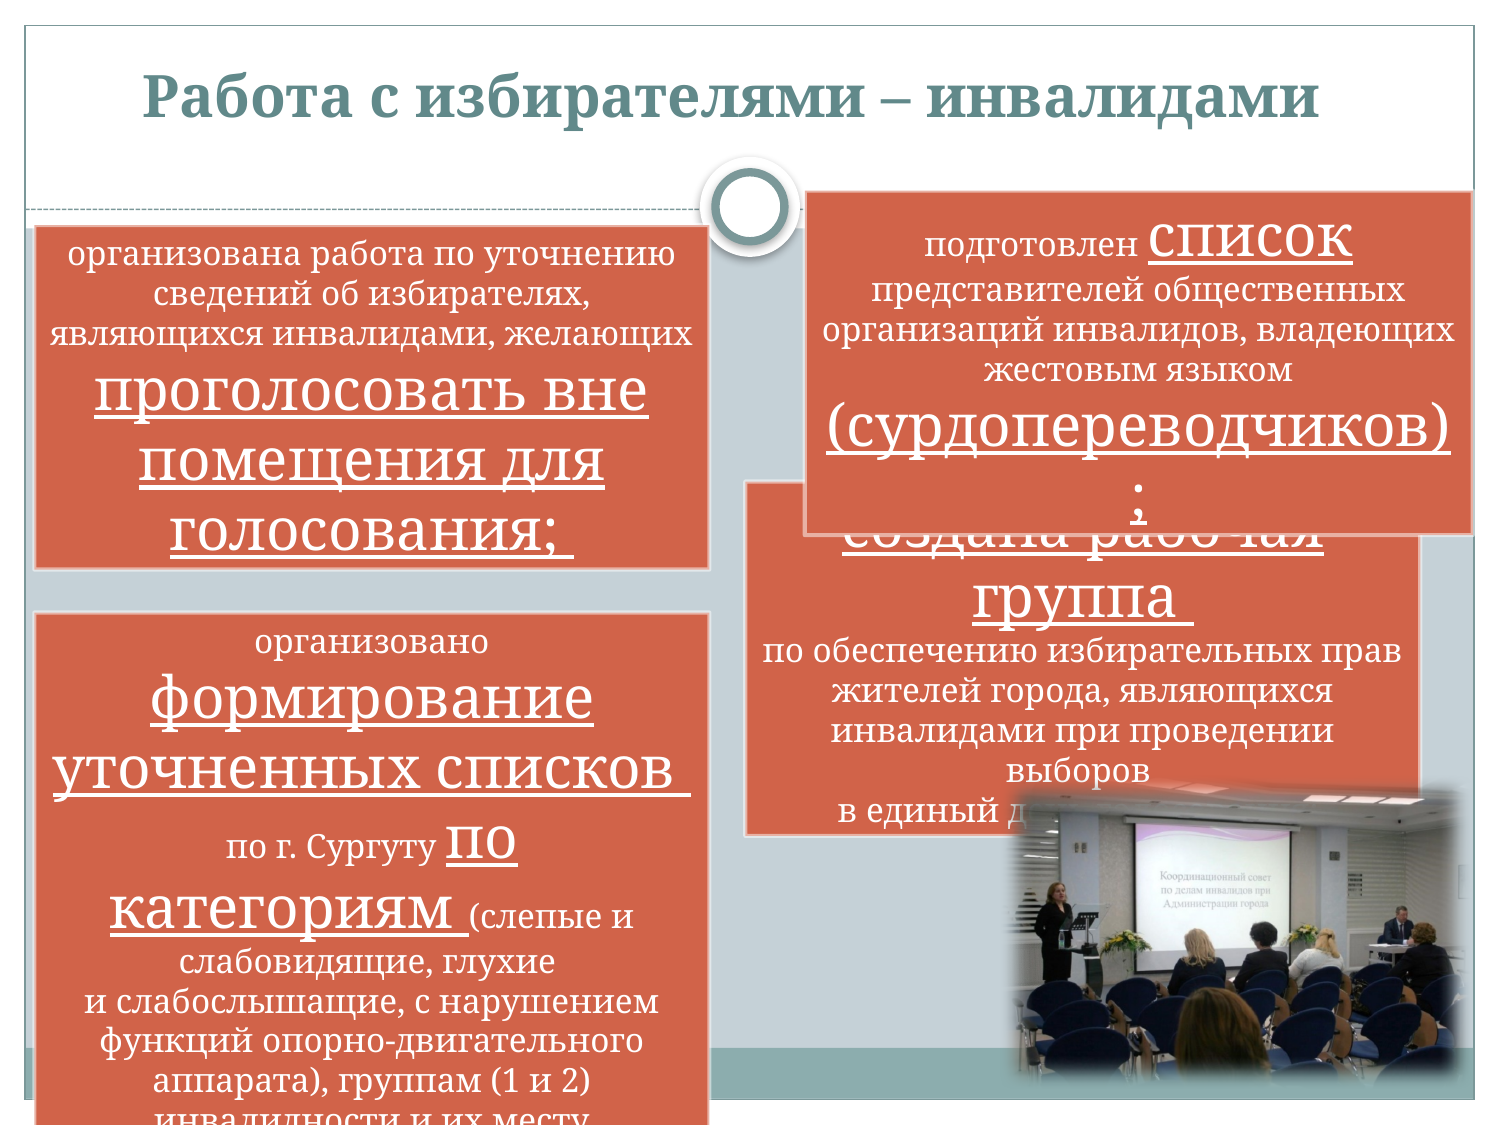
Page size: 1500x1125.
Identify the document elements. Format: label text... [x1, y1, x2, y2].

text_box организовано формирование уточненных списков по г. Сургуту по категориям (слепые и слабовидящие, глухие и слабослышащие, с нарушением функций опорно-двигательного аппарата), группам (1 и 2) инвалидности и их месту жительства; [34, 612, 710, 1125]
title Работа с избирателями – инвалидами [46, 12, 1447, 137]
text_box организована работа по уточнению сведений об избирателях, являющихся инвалидами, желающих проголосовать вне помещения для голосования; [34, 225, 710, 570]
text_box подготовлен список представителей общественных организаций инвалидов, владеющих жестовым языком (сурдопереводчиков); [804, 190, 1473, 536]
text_box создана рабочая группа по обеспечению избирательных прав жителей города, являющихся инвалидами при проведении выборов в единый день голосования; [745, 481, 1421, 836]
picture [999, 774, 1473, 1091]
